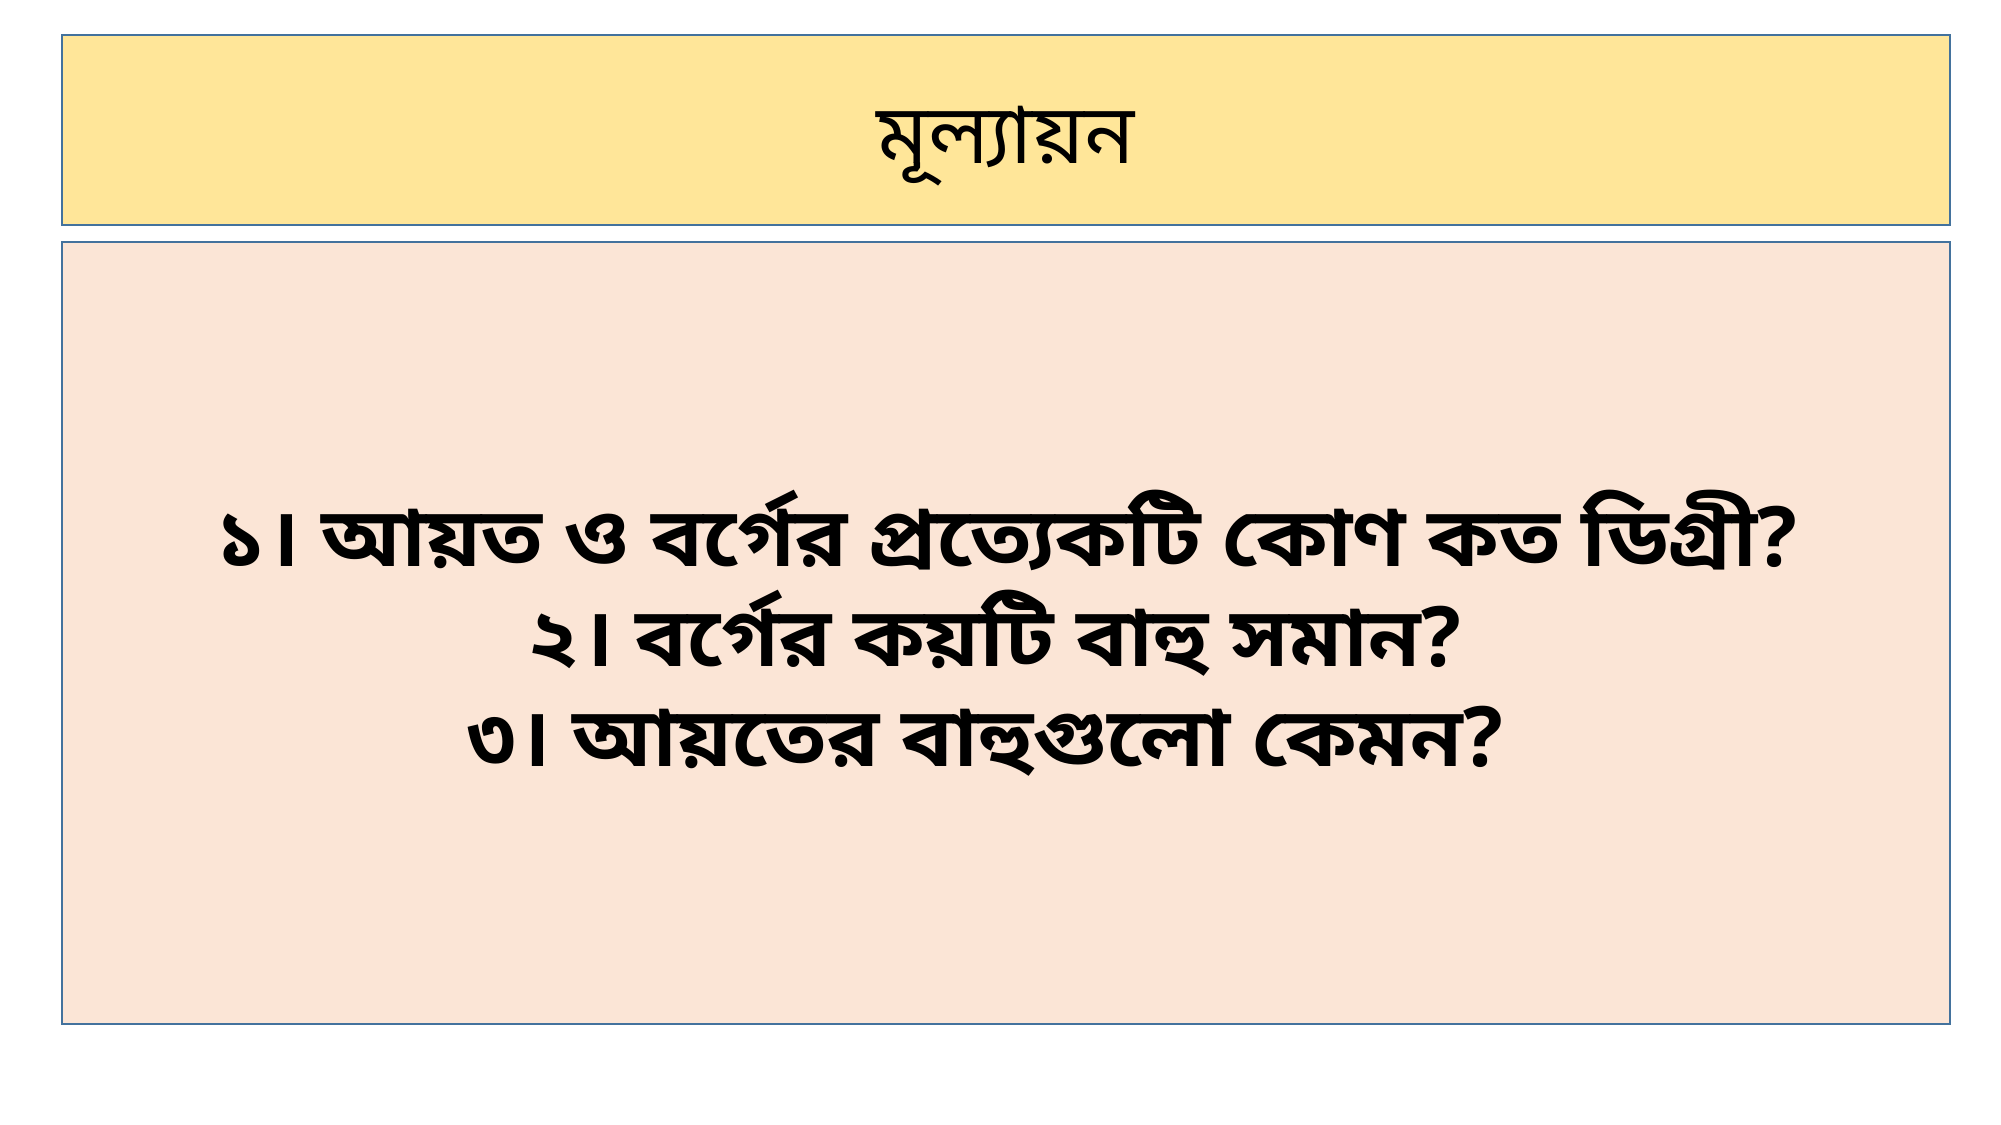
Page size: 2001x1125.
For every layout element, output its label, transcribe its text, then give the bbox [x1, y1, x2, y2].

text_box মূল্যায়ন [61, 34, 1951, 226]
text_box ১। আয়ত ও বর্গের প্রত্যেকটি কোণ কত ডিগ্রী? ২। বর্গের কয়টি বাহু সমান? ৩। আয়তের বাহুগুলো কেমন? [61, 241, 1951, 1025]
